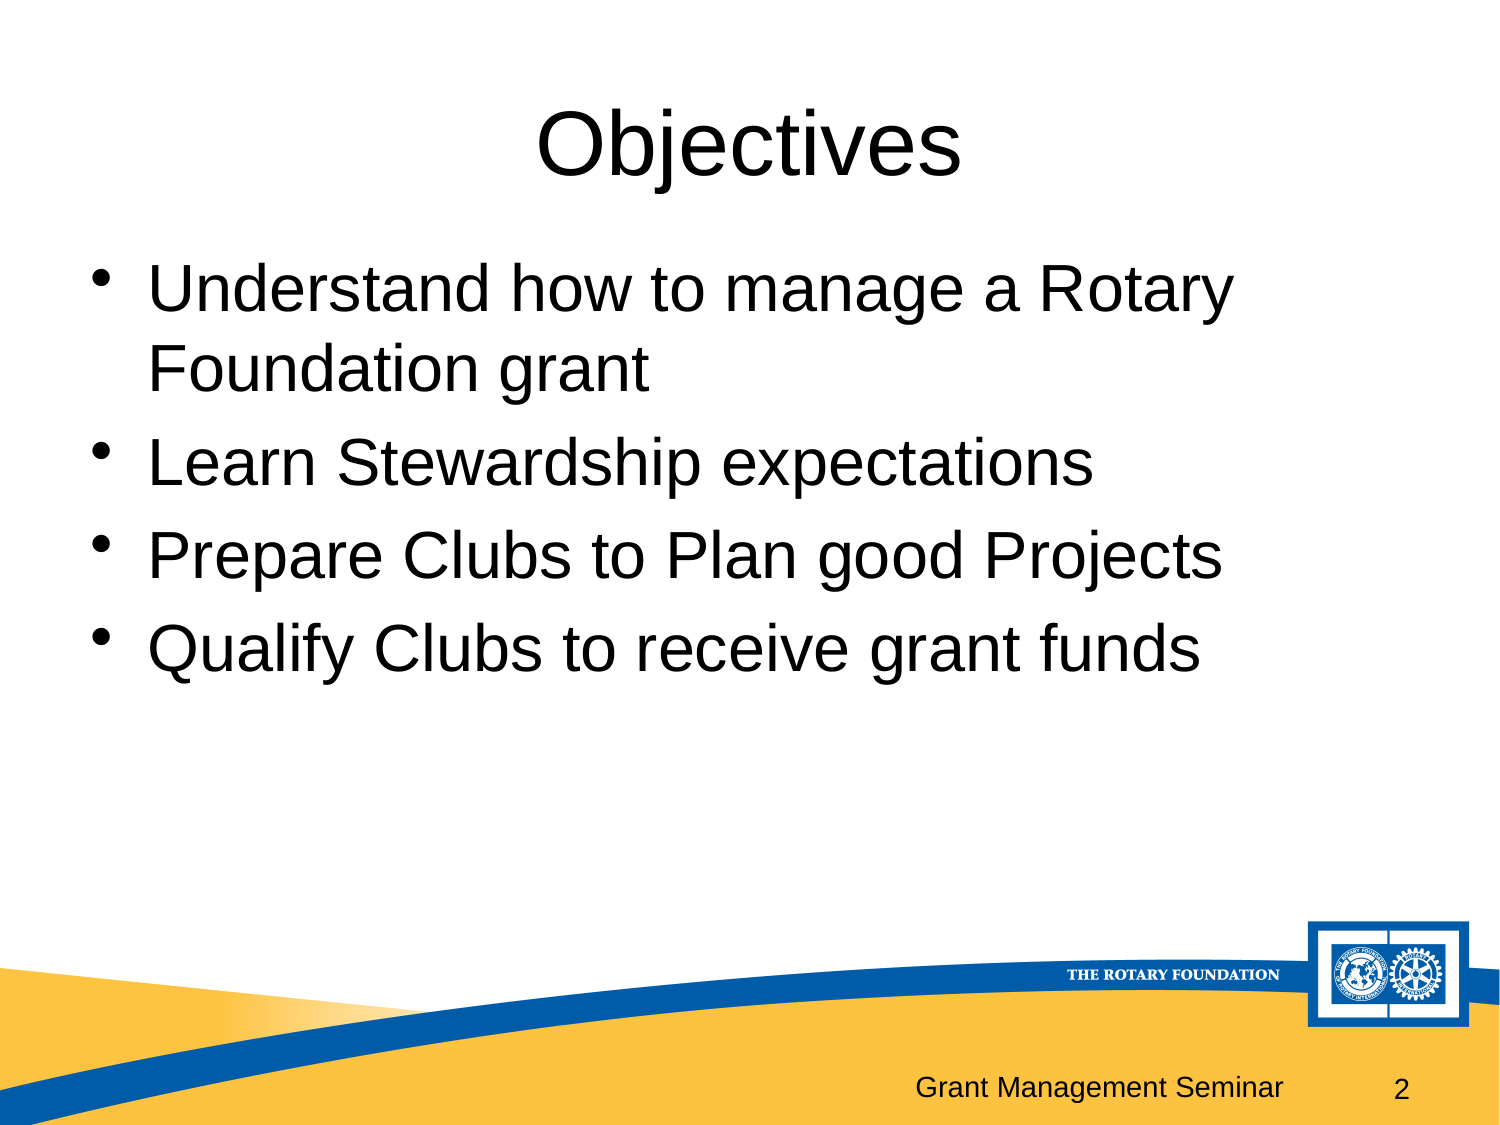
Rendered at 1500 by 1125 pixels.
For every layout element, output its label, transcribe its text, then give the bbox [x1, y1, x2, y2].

list Understand how to manage a Rotary Foundation grant Learn Stewardship expectations Prepare Clubs to Plan good Projects Qualify Clubs to receive grant funds [74, 237, 1426, 981]
slide_number 2 [1074, 1062, 1426, 1101]
title Objectives [75, 45, 1425, 233]
picture [0, 0, 1500, 1125]
